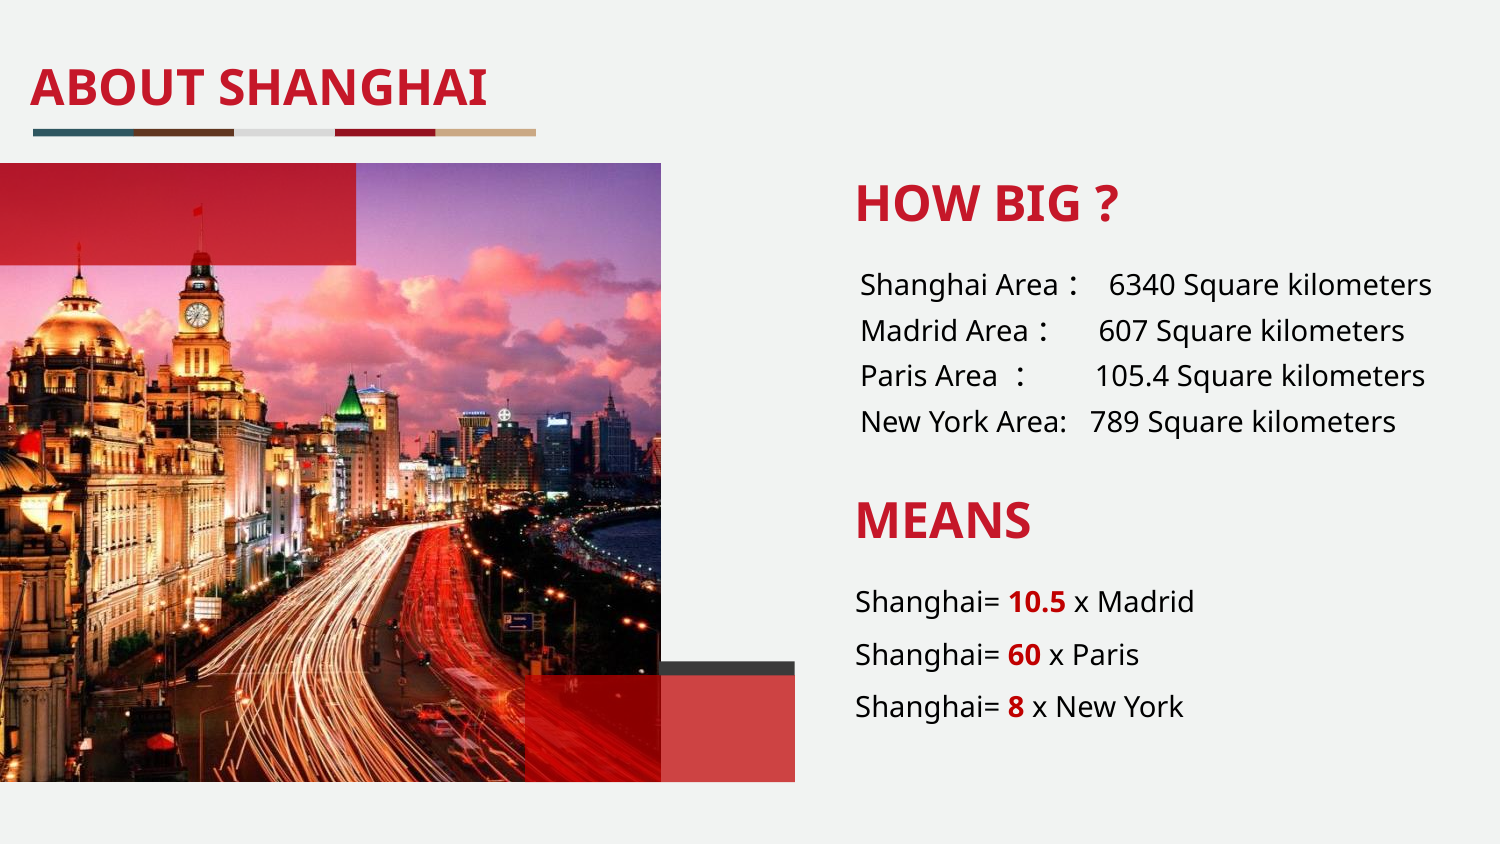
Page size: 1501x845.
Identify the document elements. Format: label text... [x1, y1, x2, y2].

text_box [661, 676, 796, 783]
text_box ABOUT SHANGHAI [24, 47, 604, 123]
text_box Shanghai Area： 6340 Square kilometers Madrid Area： 607 Square kilometers Paris Area ： 105.4 Square kilometers New York Area: 789 Square kilometers [848, 250, 1465, 444]
picture [0, 163, 661, 783]
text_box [32, 128, 536, 137]
text_box [661, 660, 796, 676]
text_box MEANS [848, 481, 1114, 557]
text_box HOW BIG ? [848, 163, 1428, 239]
text_box Shanghai= 10.5 x Madrid Shanghai= 60 x Paris Shanghai= 8 x New York [840, 558, 1235, 731]
